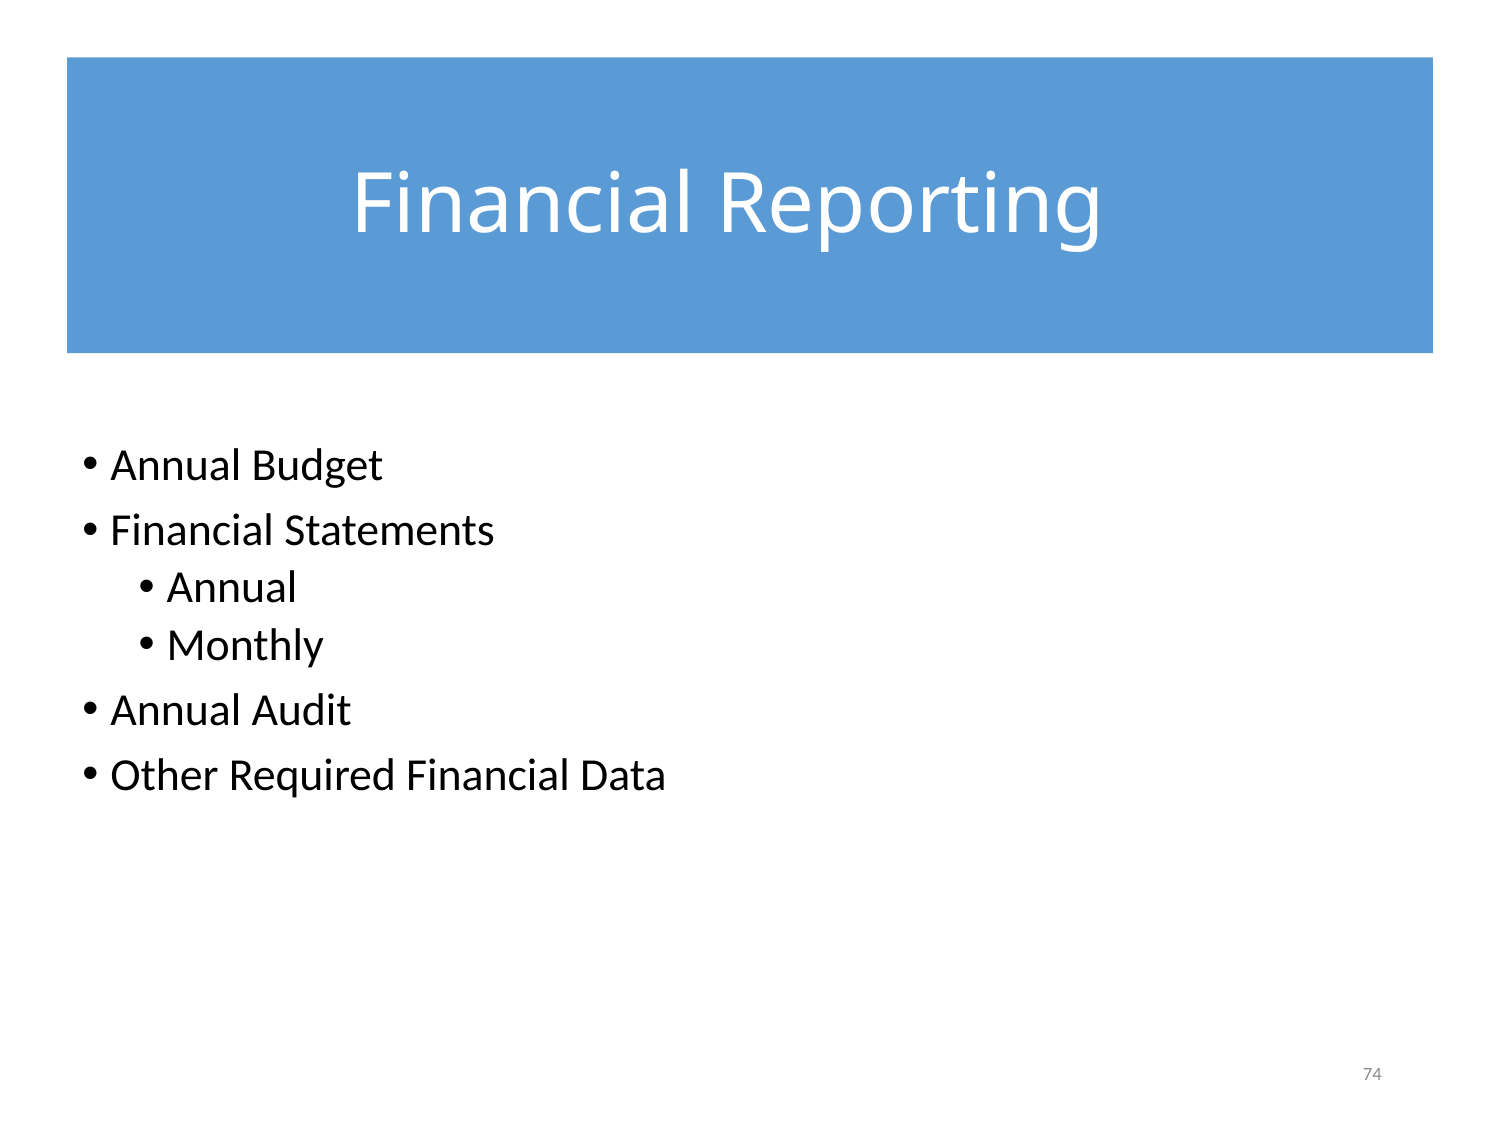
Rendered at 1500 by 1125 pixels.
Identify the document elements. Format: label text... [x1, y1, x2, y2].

slide_number 74 [1059, 1042, 1397, 1103]
list Annual Budget Financial Statements Annual Monthly Annual Audit Other Required Financial Data [67, 310, 1361, 932]
title Financial Reporting [103, 96, 1397, 314]
text_box [66, 56, 1434, 354]
